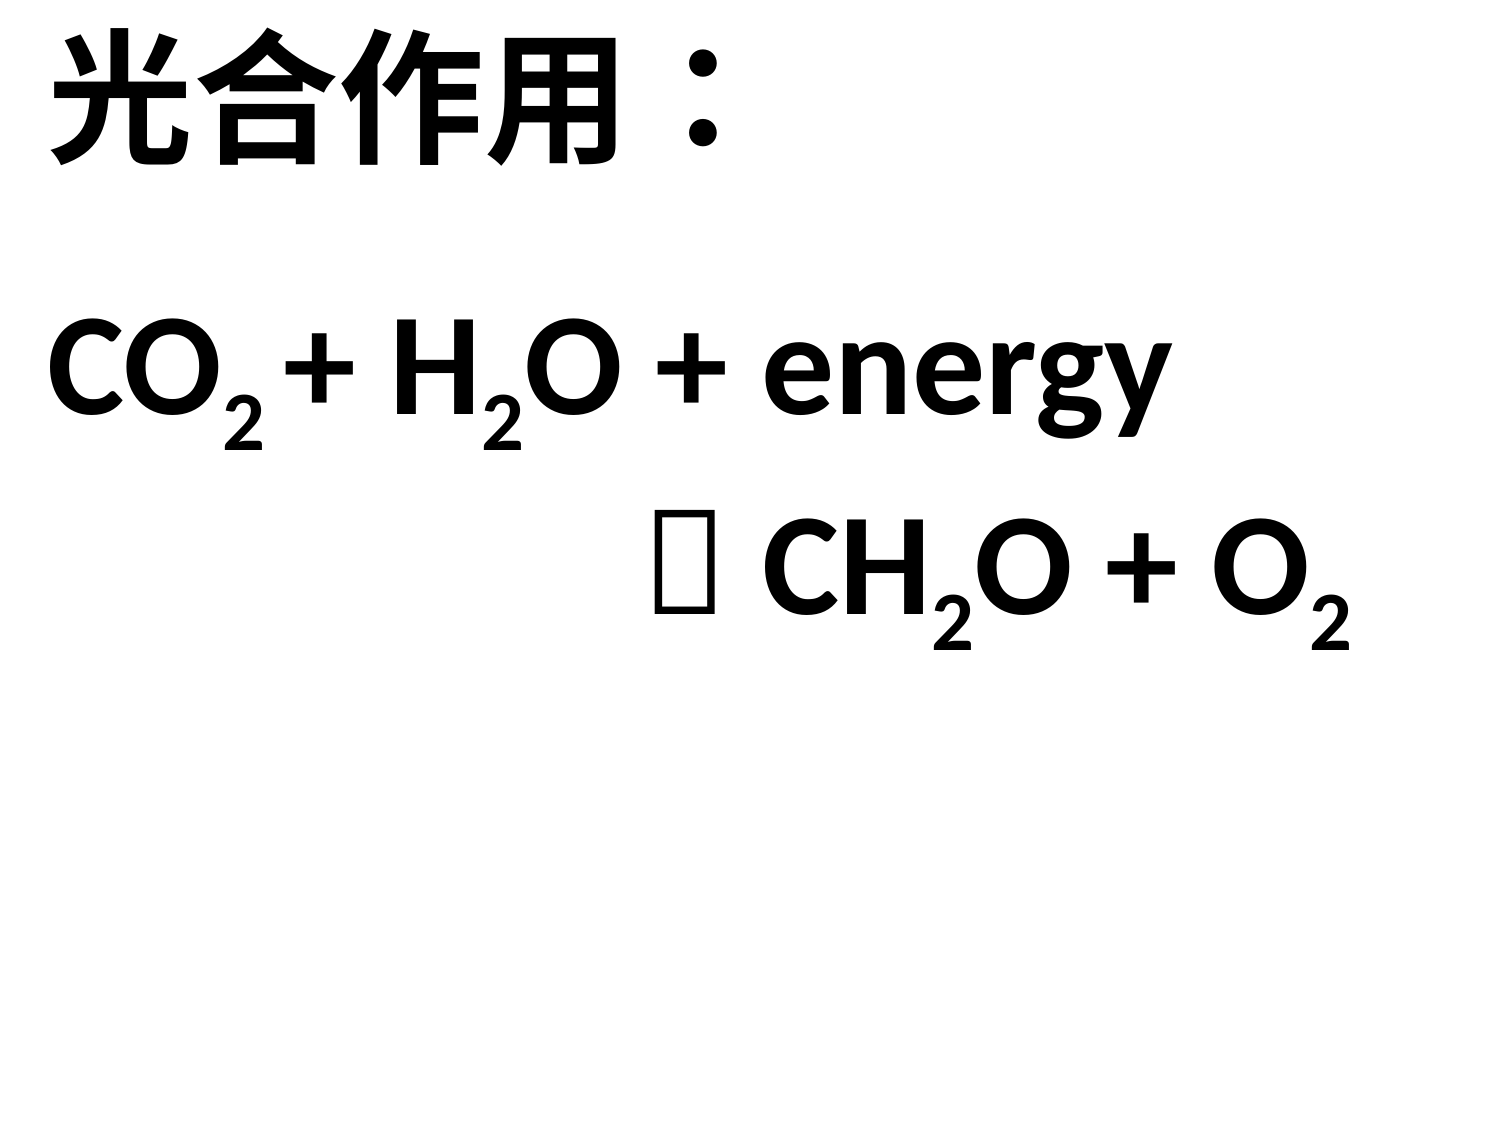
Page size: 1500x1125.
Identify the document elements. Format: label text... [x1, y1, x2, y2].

list 光合作用： CO2 + H2O + energy  CH2O + O2 [32, 19, 1500, 1055]
